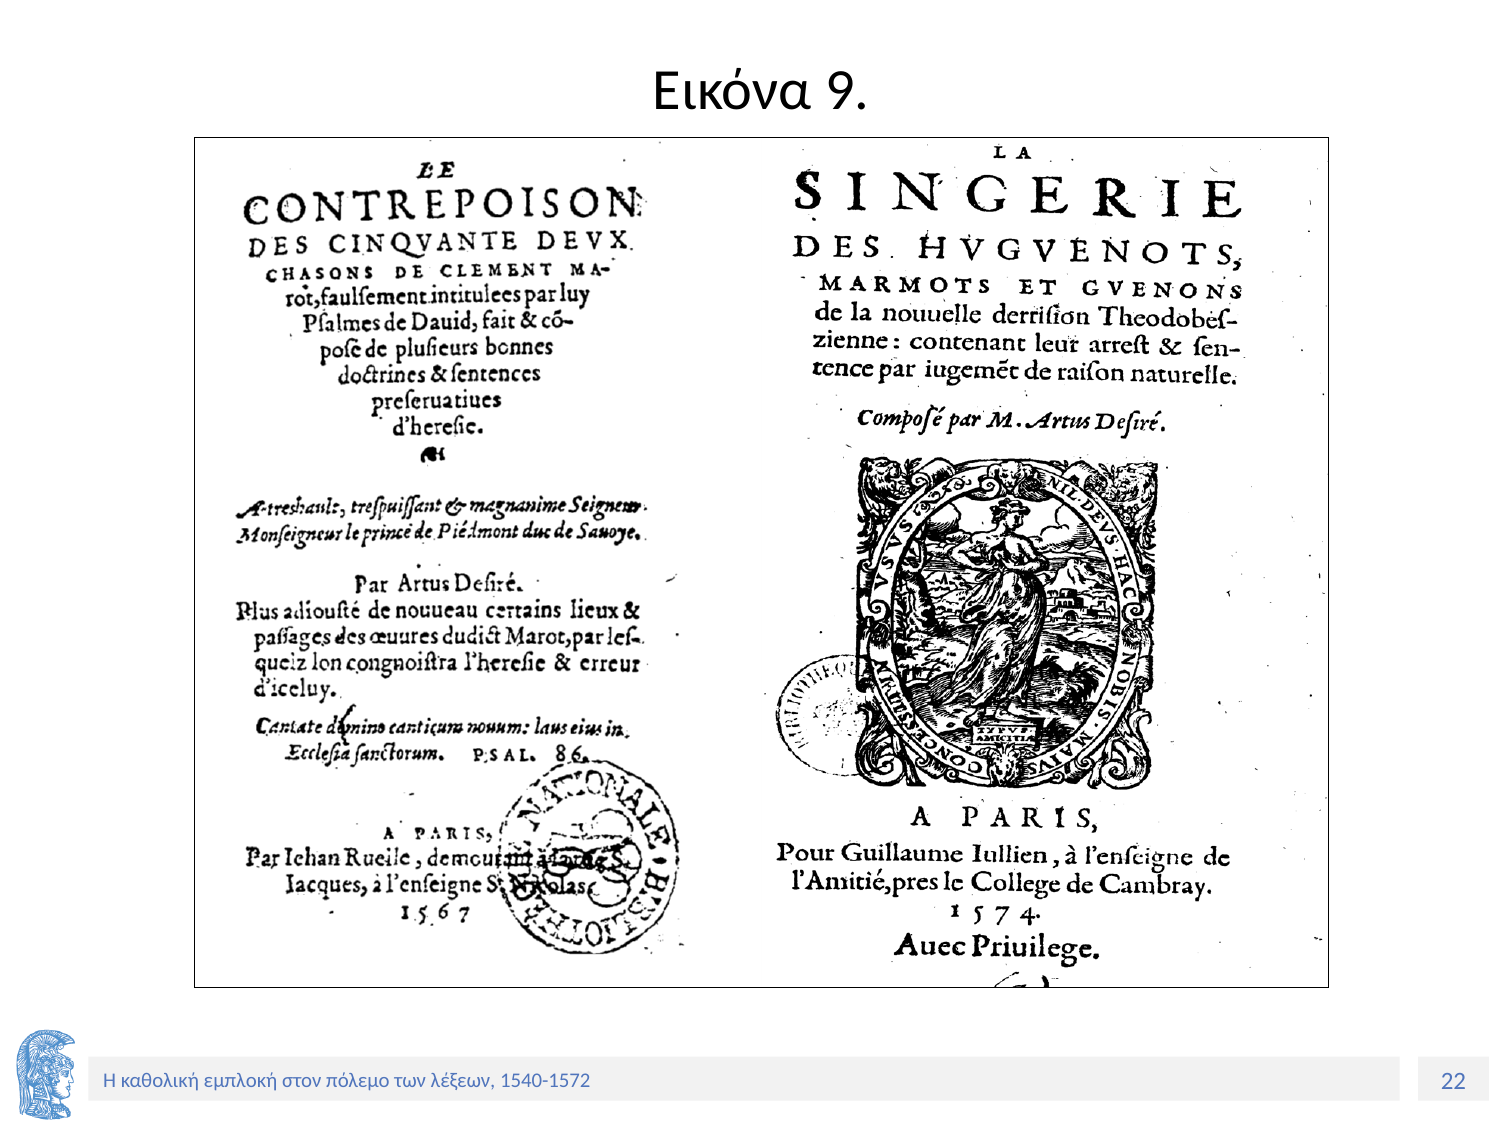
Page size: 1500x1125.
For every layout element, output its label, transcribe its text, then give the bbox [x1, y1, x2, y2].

picture [194, 136, 1329, 988]
picture [9, 1026, 81, 1120]
text_box Εικόνα 9. [637, 43, 886, 135]
